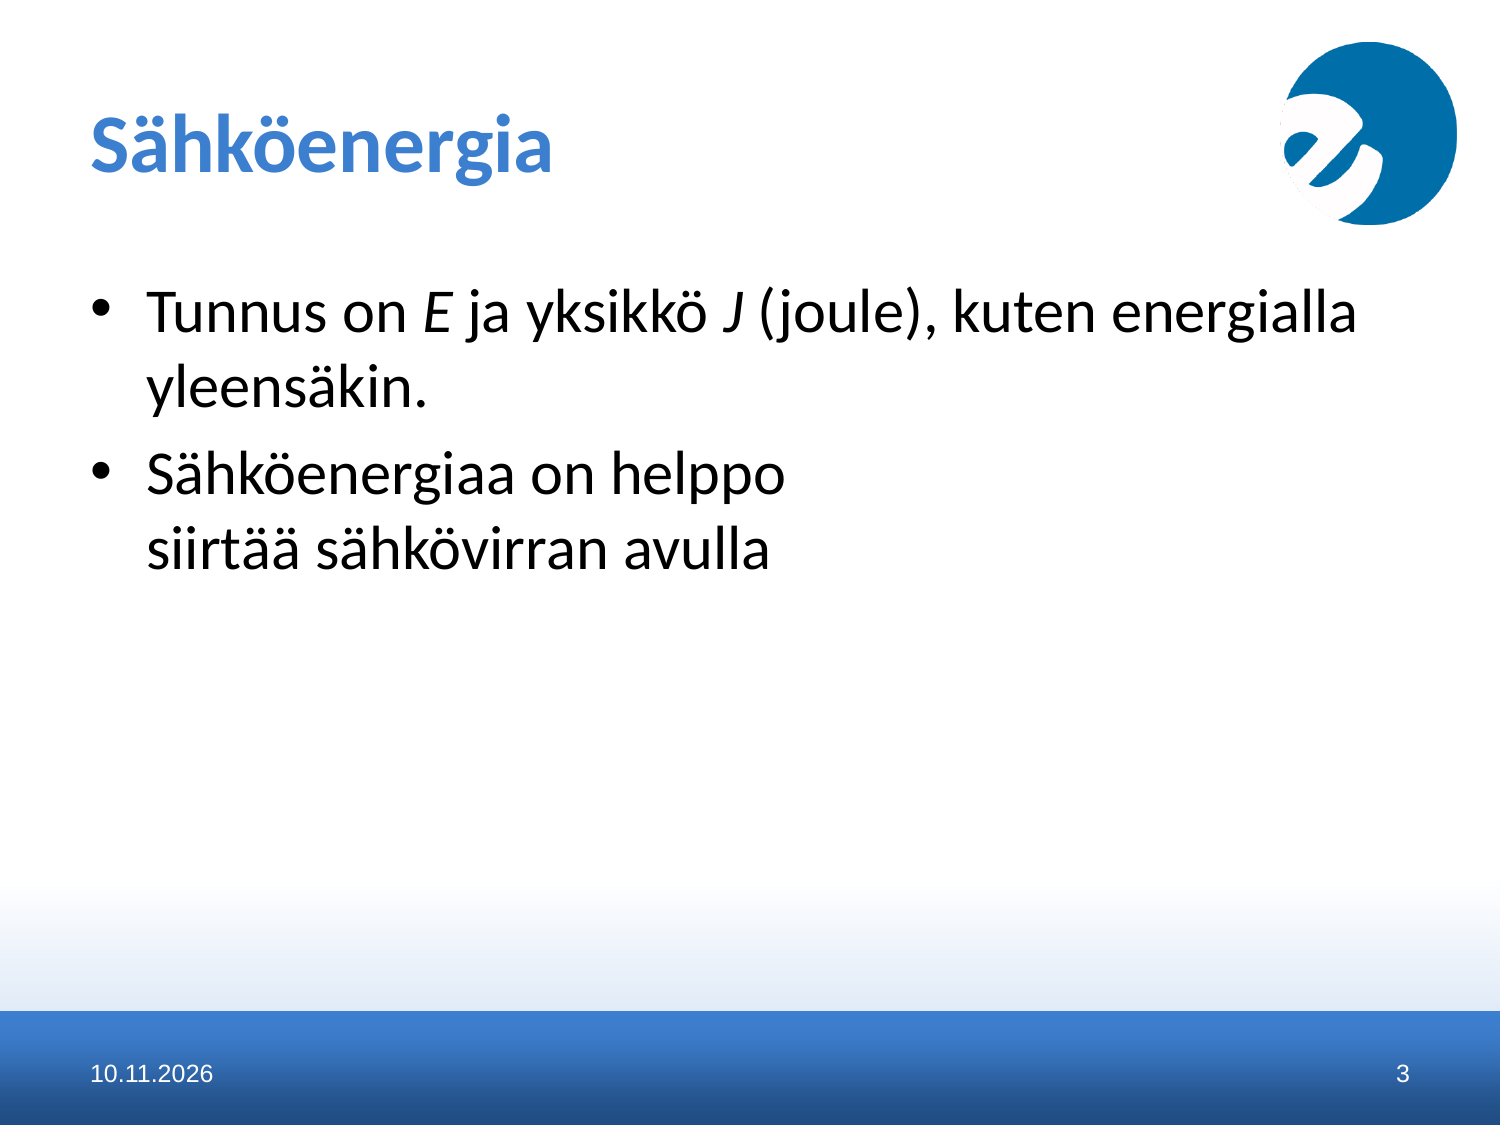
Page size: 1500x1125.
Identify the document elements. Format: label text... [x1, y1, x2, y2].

slide_number 3 [1074, 1042, 1425, 1103]
title Sähköenergia [75, 45, 1425, 233]
list Tunnus on E ja yksikkö J (joule), kuten energialla yleensäkin. Sähköenergiaa on helppo siirtää sähkövirran avulla [75, 262, 1425, 1005]
picture [0, 1011, 1500, 1125]
picture [1383, 42, 1459, 225]
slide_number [75, 1042, 425, 1103]
